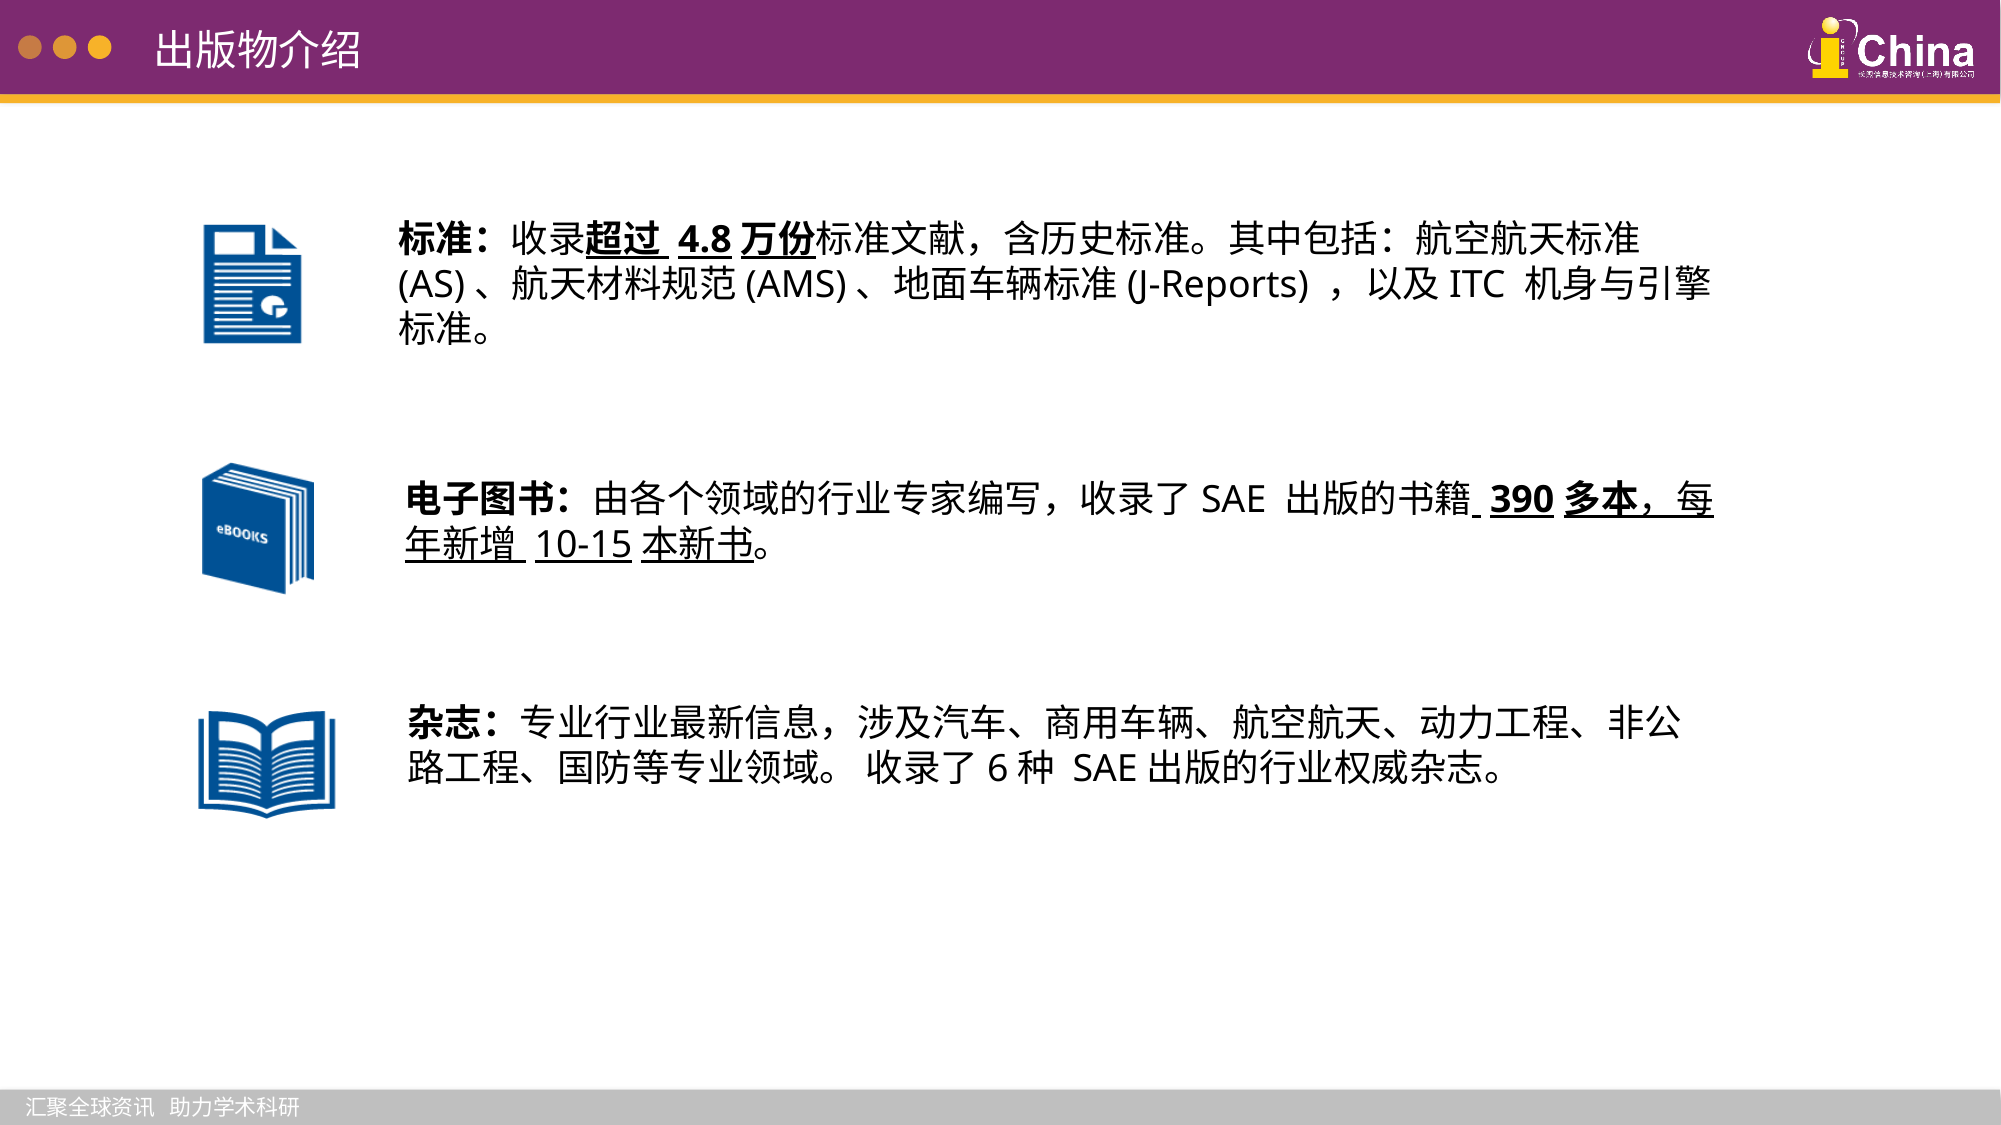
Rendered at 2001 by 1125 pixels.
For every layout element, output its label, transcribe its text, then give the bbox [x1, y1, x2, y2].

picture [198, 219, 309, 353]
picture [202, 462, 314, 596]
text_box 出版物介绍 [138, 16, 378, 82]
text_box 杂志：专业行业最新信息，涉及汽车、商用车辆、航空航天、动力工程、非公路工程、国防等专业领域。 收录了6种 SAE出版的行业权威杂志。 [392, 691, 1718, 797]
text_box 电子图书：由各个领域的行业专家编写，收录了SAE 出版的书籍 390多本，每年新增 10-15本新书。 [389, 467, 1747, 572]
picture [1805, 15, 1976, 79]
text_box 标准：收录超过 4.8万份标准文献，含历史标准。其中包括：航空航天标准(AS)、航天材料规范(AMS)、地面车辆标准(J-Reports) ，以及ITC 机身与引擎标准。 [383, 208, 1727, 358]
picture [198, 704, 336, 825]
